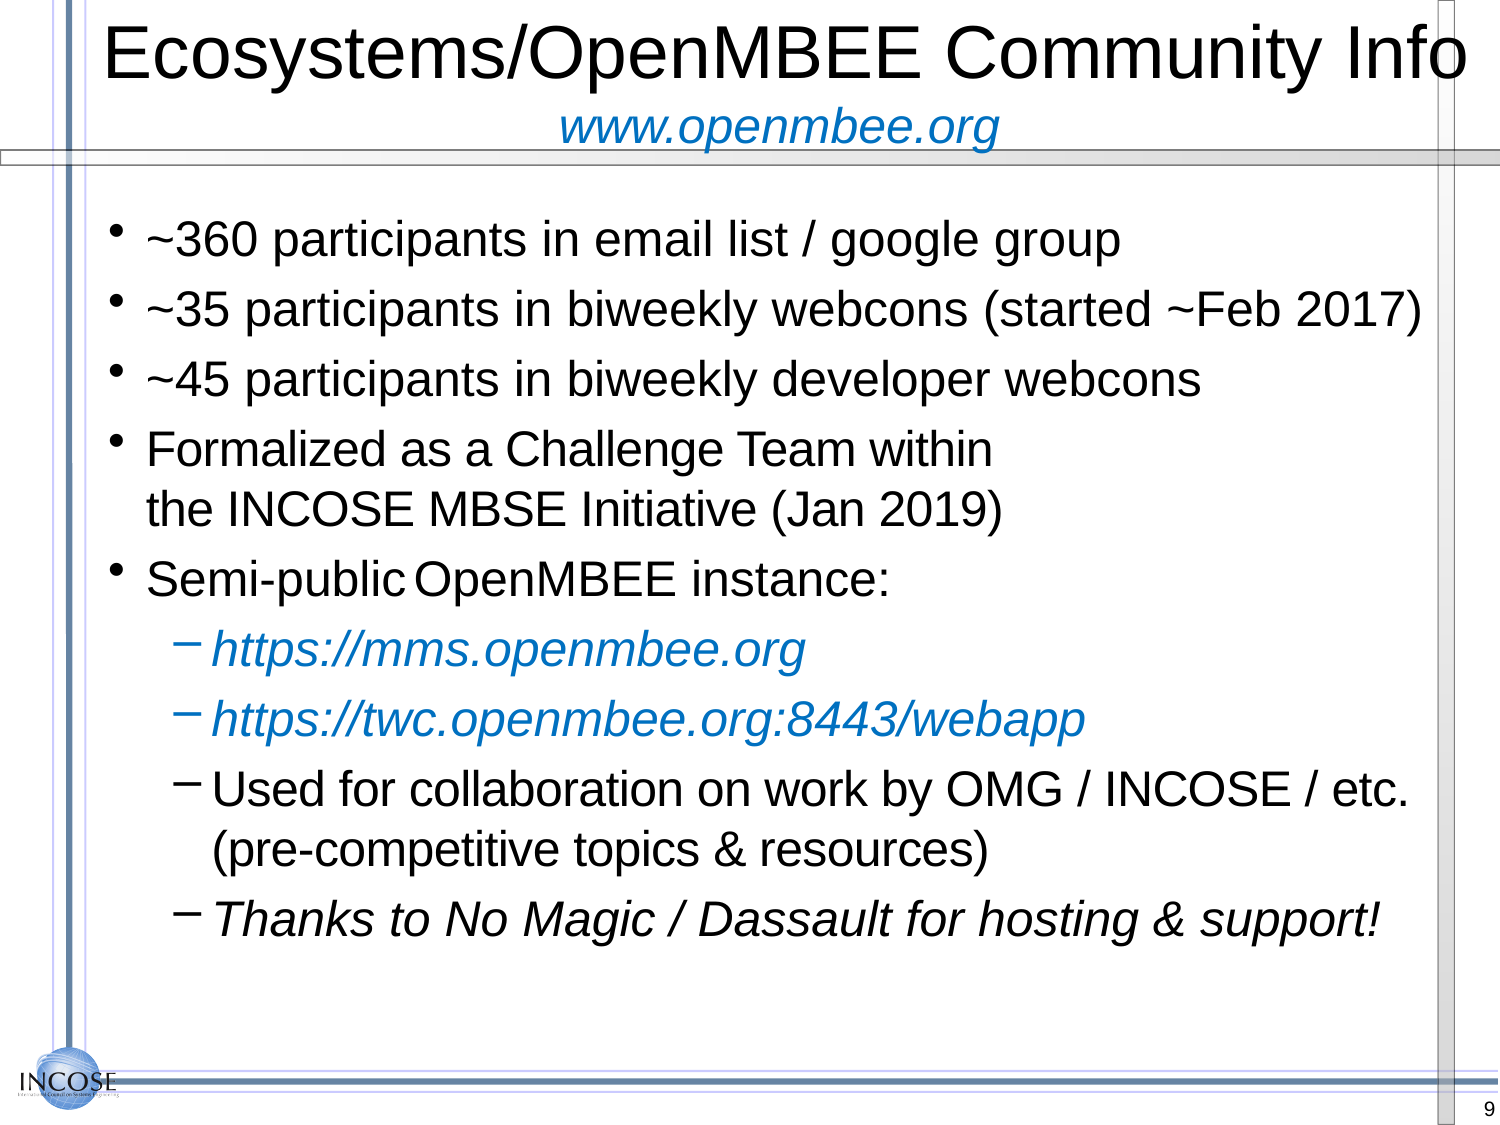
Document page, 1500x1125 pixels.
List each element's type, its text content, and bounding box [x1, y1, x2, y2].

title Ecosystems/OpenMBEE Community Info www.openmbee.org [75, 0, 1498, 157]
picture [18, 1047, 119, 1110]
list ~360 participants in email list / google group ~35 participants in biweekly webcons (started ~Feb 2017) ~45 participants in biweekly developer webcons Formalized as a Challenge Team within the INCOSE MBSE Initiative (Jan 2019) Semi-public OpenMBEE instance: https://mms.openmbee.org https://twc.openmbee.org:8443/webapp Used for collaboration on work by OMG / INCOSE / etc. (pre-competitive topics & resources) Thanks to No Magic / Dassault for hosting & support! [93, 198, 1494, 999]
slide_number 9 [1149, 1095, 1500, 1125]
